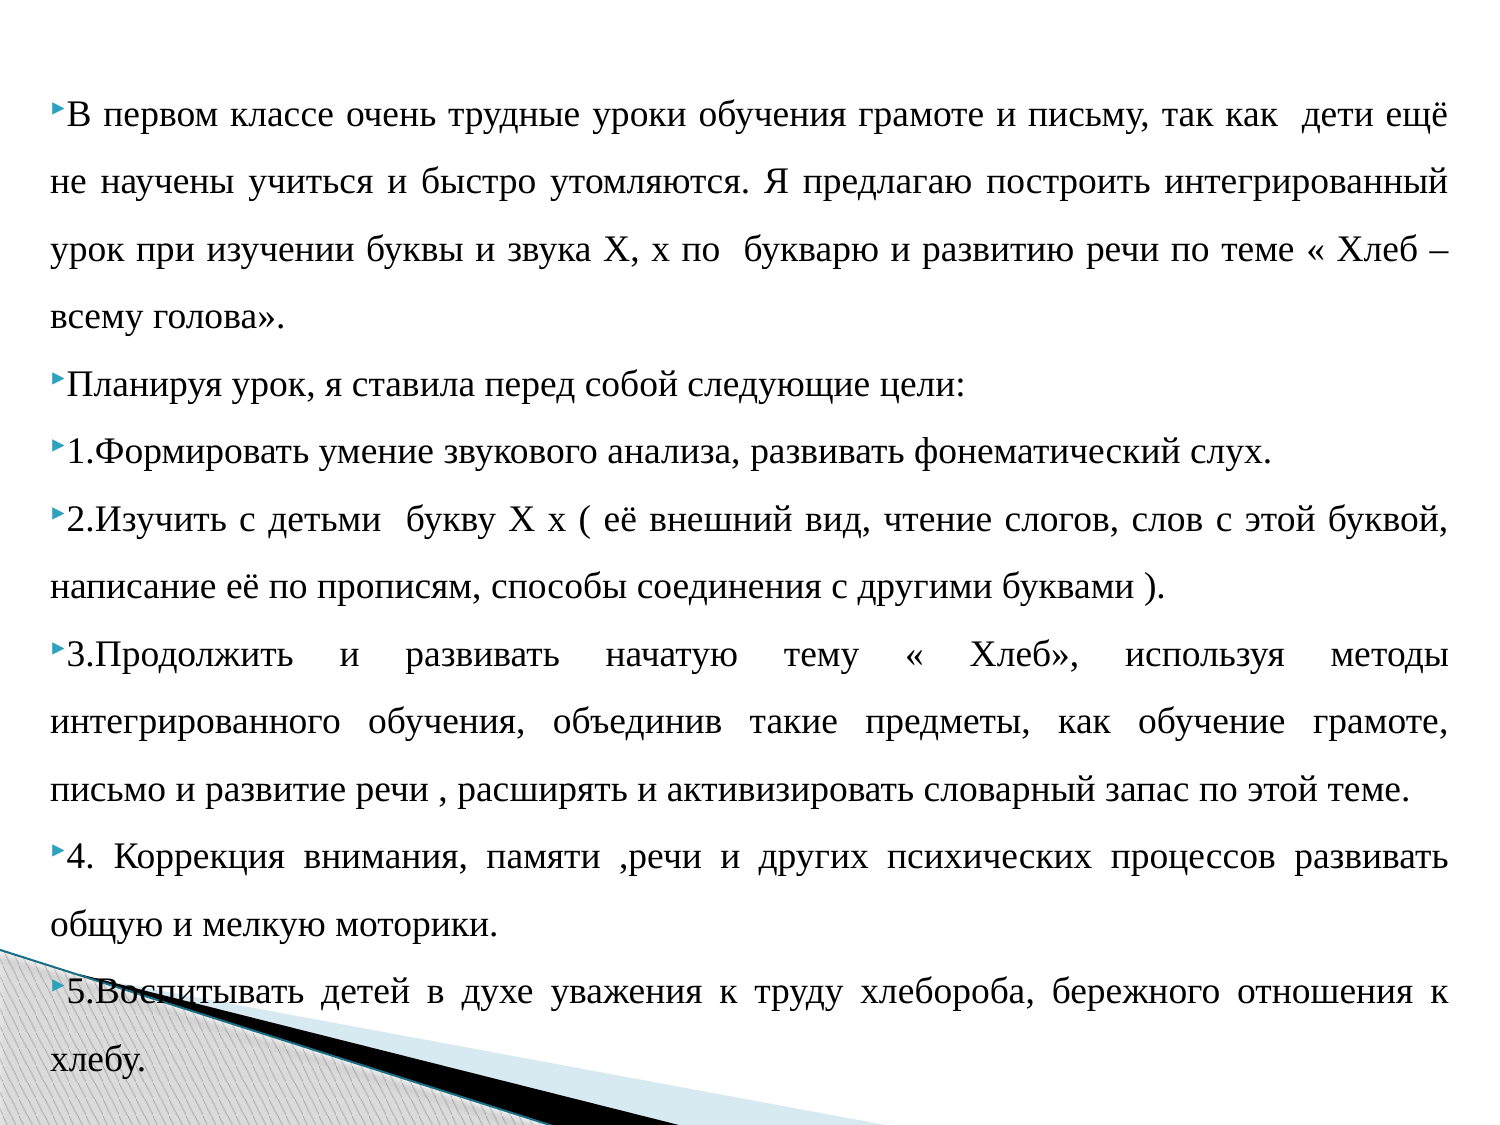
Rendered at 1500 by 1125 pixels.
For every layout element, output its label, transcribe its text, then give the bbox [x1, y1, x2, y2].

list В первом классе очень трудные уроки обучения грамоте и письму, так как дети ещё не научены учиться и быстро утомляются. Я предлагаю построить интегрированный урок при изучении буквы и звука Х, х по букварю и развитию речи по теме « Хлеб –всему голова». Планируя урок, я ставила перед собой следующие цели: 1.Формировать умение звукового анализа, развивать фонематический слух. 2.Изучить с детьми букву Х х ( её внешний вид, чтение слогов, слов с этой буквой, написание её по прописям, способы соединения с другими буквами ). 3.Продолжить и развивать начатую тему « Хлеб», используя методы интегрированного обучения, объединив такие предметы, как обучение грамоте, письмо и развитие речи , расширять и активизировать словарный запас по этой теме. 4. Коррекция внимания, памяти ,речи и других психических процессов развивать общую и мелкую моторики. 5.Воспитывать детей в духе уважения к труду хлебороба, бережного отношения к хлебу. [35, 58, 1465, 1090]
